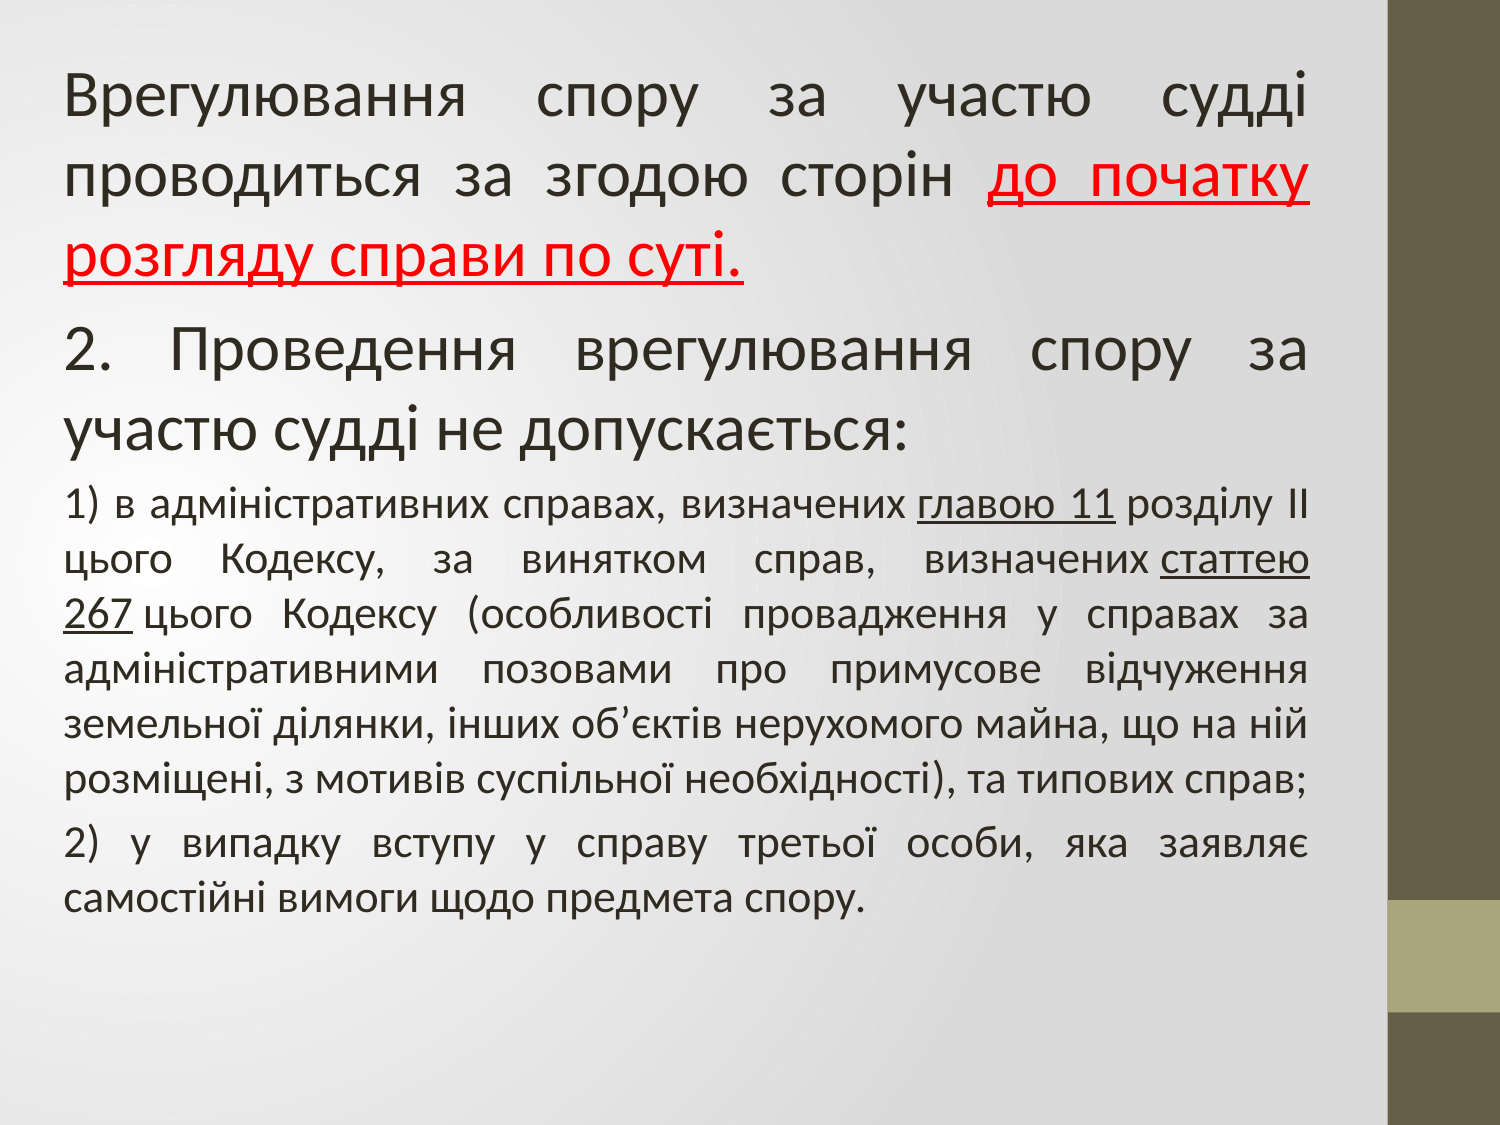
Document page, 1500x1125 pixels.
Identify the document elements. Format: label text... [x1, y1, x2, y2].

list Врегулювання спору за участю судді проводиться за згодою сторін до початку розгляду справи по суті. 2. Проведення врегулювання спору за участю судді не допускається: 1) в адміністративних справах, визначених главою 11 розділу II цього Кодексу, за винятком справ, визначених статтею 267 цього Кодексу (особливості провадження у справах за адміністративними позовами про примусове відчуження земельної ділянки, інших об’єктів нерухомого майна, що на ній розміщені, з мотивів суспільної необхідності), та типових справ; 2) у випадку вступу у справу третьої особи, яка заявляє самостійні вимоги щодо предмета спору. [29, 42, 1325, 1050]
